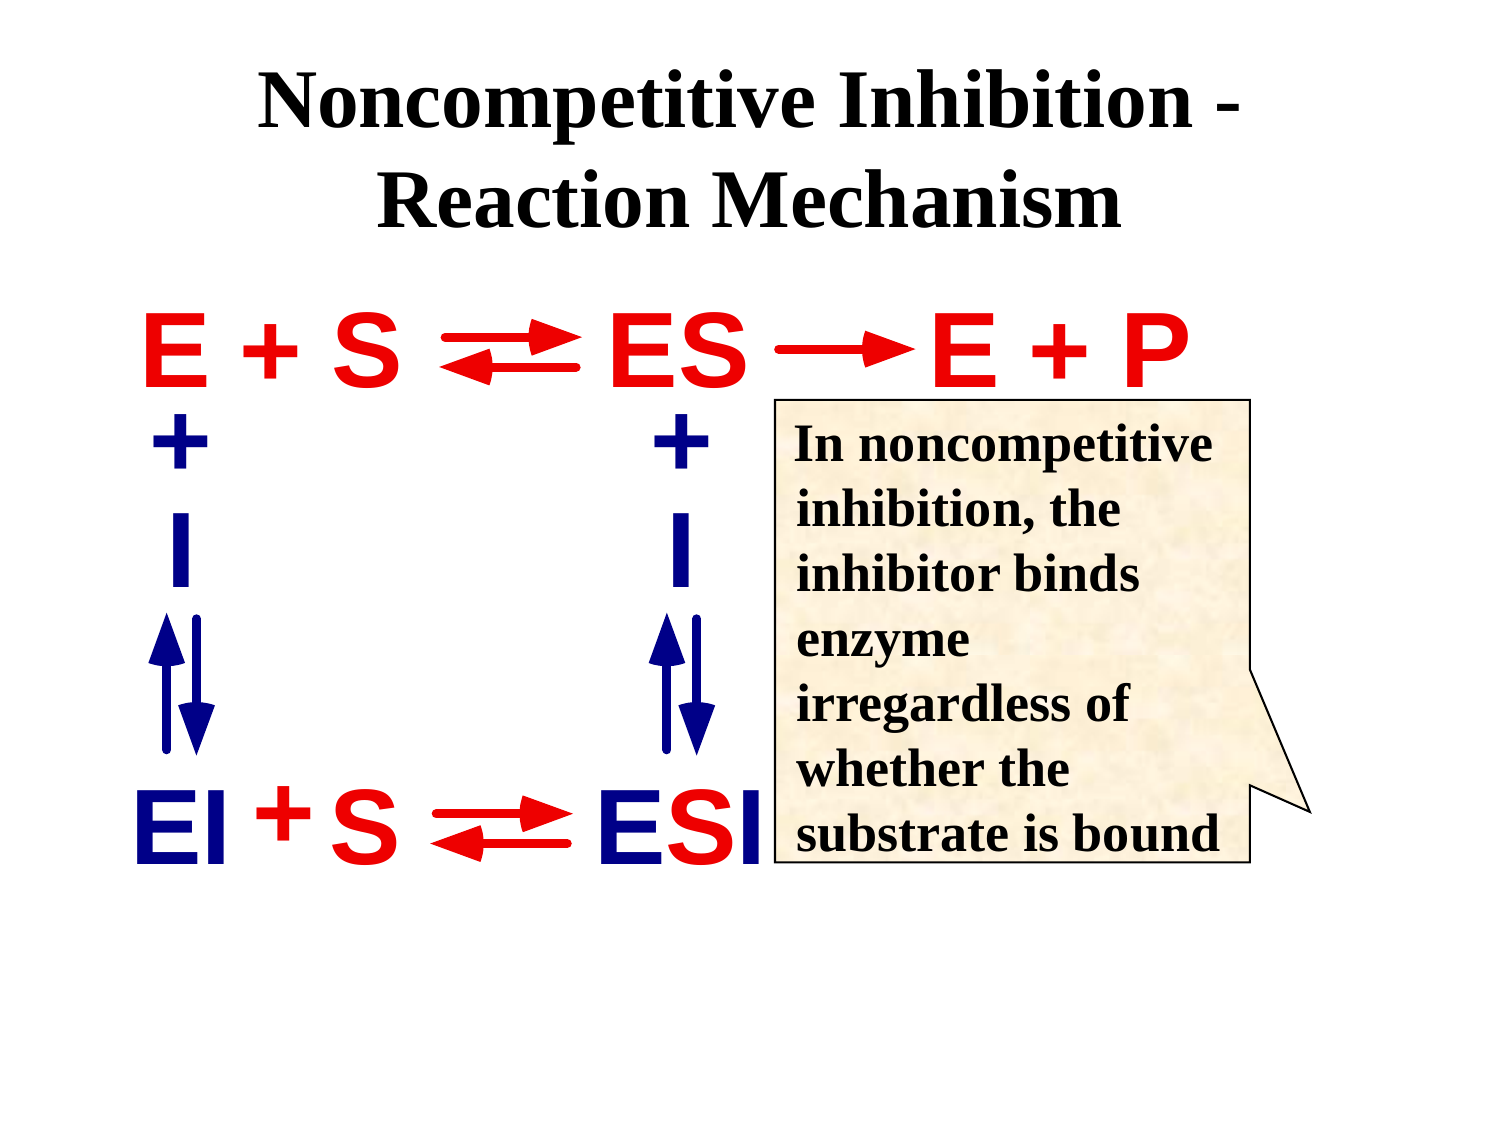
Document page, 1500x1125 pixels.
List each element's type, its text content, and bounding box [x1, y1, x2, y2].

list In noncompetitive inhibition, the inhibitor binds enzyme irregardless of whether the substrate is bound [1204, 399, 1250, 888]
title Noncompetitive Inhibition - Reaction Mechanism [112, 50, 1388, 238]
picture [124, 299, 1201, 893]
text_box [1250, 669, 1310, 812]
